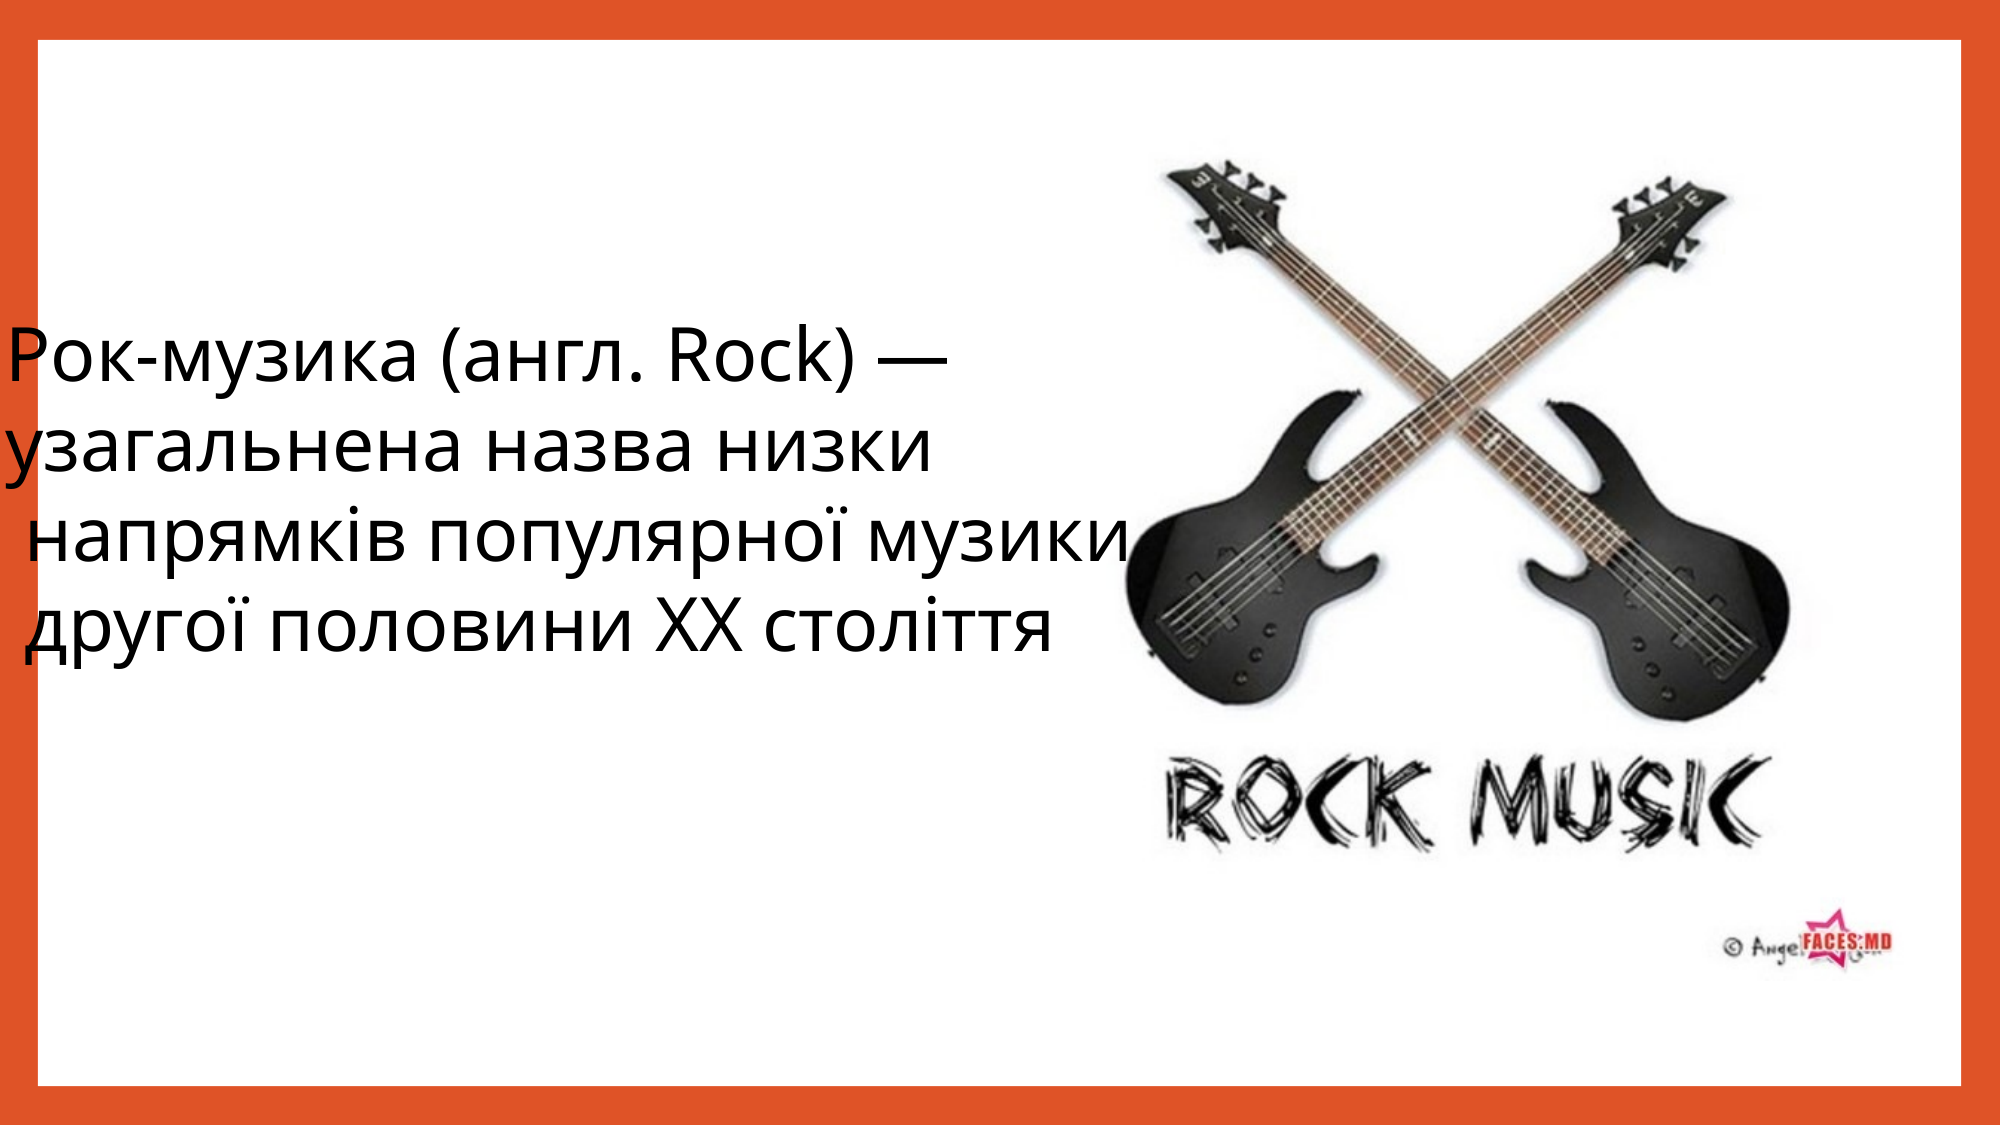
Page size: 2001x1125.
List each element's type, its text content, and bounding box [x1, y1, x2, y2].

text_box Рок-музика (англ. Rock) — узагальнена назва низки напрямків популярної музики другої половини XX століття [0, 299, 1006, 675]
picture [1012, 88, 1905, 981]
